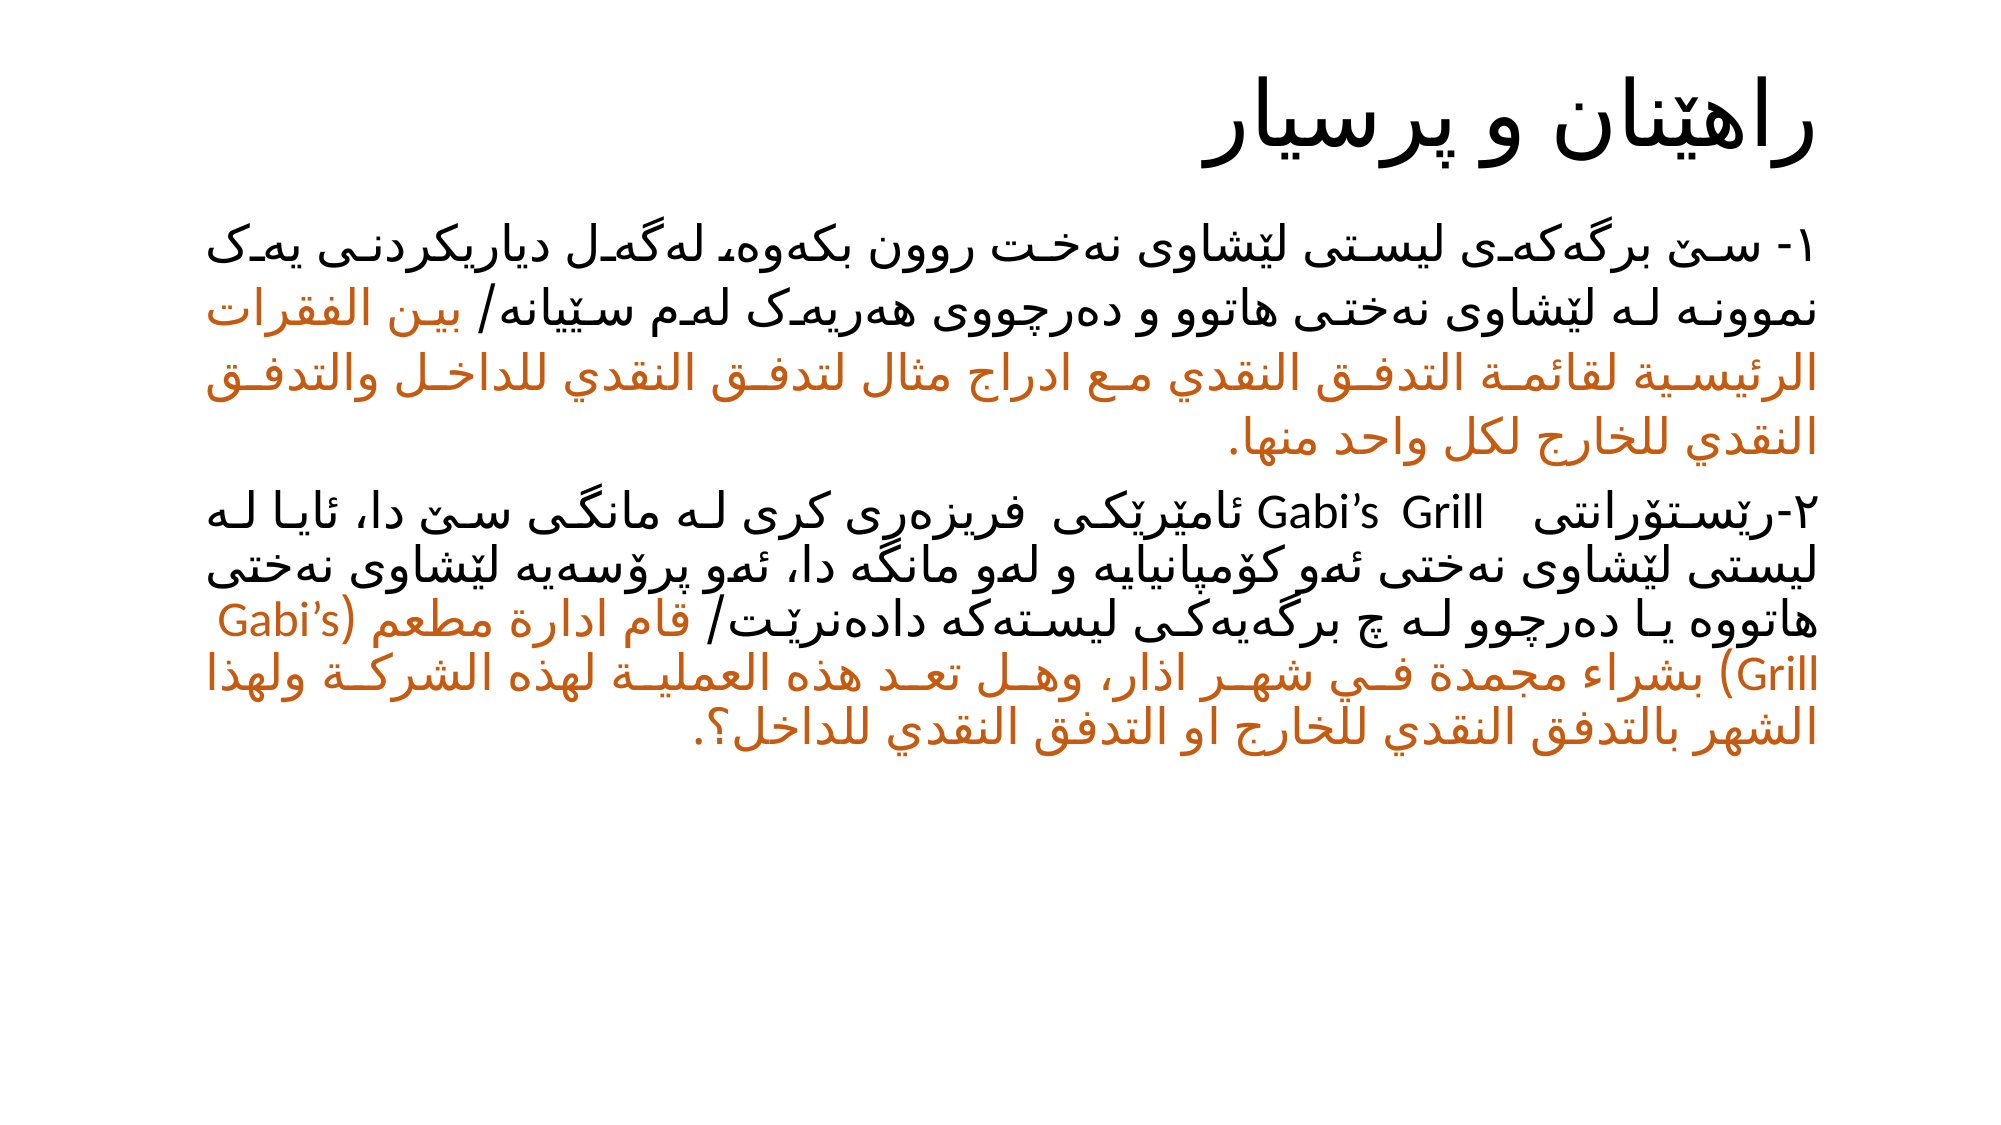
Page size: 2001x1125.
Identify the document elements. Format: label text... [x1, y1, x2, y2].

list ١- سێ برگەکەی لیستی لێشاوی نەخت روون بکەوە، لەگەل دیاریکردنی یەک نموونە لە لێشاوی نەختی هاتوو و دەرچووی هەریەک لەم سێیانە/ بين الفقرات الرئيسية لقائمة التدفق النقدي مع ادراج مثال لتدفق النقدي للداخل والتدفق النقدي للخارج لكل واحد منها. ٢-رێستۆرانتی Gabi’s Grill ئامێرێکی فریزەری کری لە مانگی سێ دا، ئایا لە لیستی لێشاوی نەختی ئەو کۆمپانیایە و لەو مانگە دا، ئەو پرۆسەیە لێشاوی نەختی هاتووە یا دەرچوو لە چ برگەیەکی لیستەکە دادەنرێت/ قام ادارة مطعم (Gabi’s Grill) بشراء مجمدة في شهر اذار، وهل تعد هذه العملية لهذه الشركة ولهذا الشهر بالتدفق النقدي للخارج او التدفق النقدي للداخل؟. [190, 200, 1835, 1082]
title راهێنان و پرسیار [165, 43, 1835, 190]
